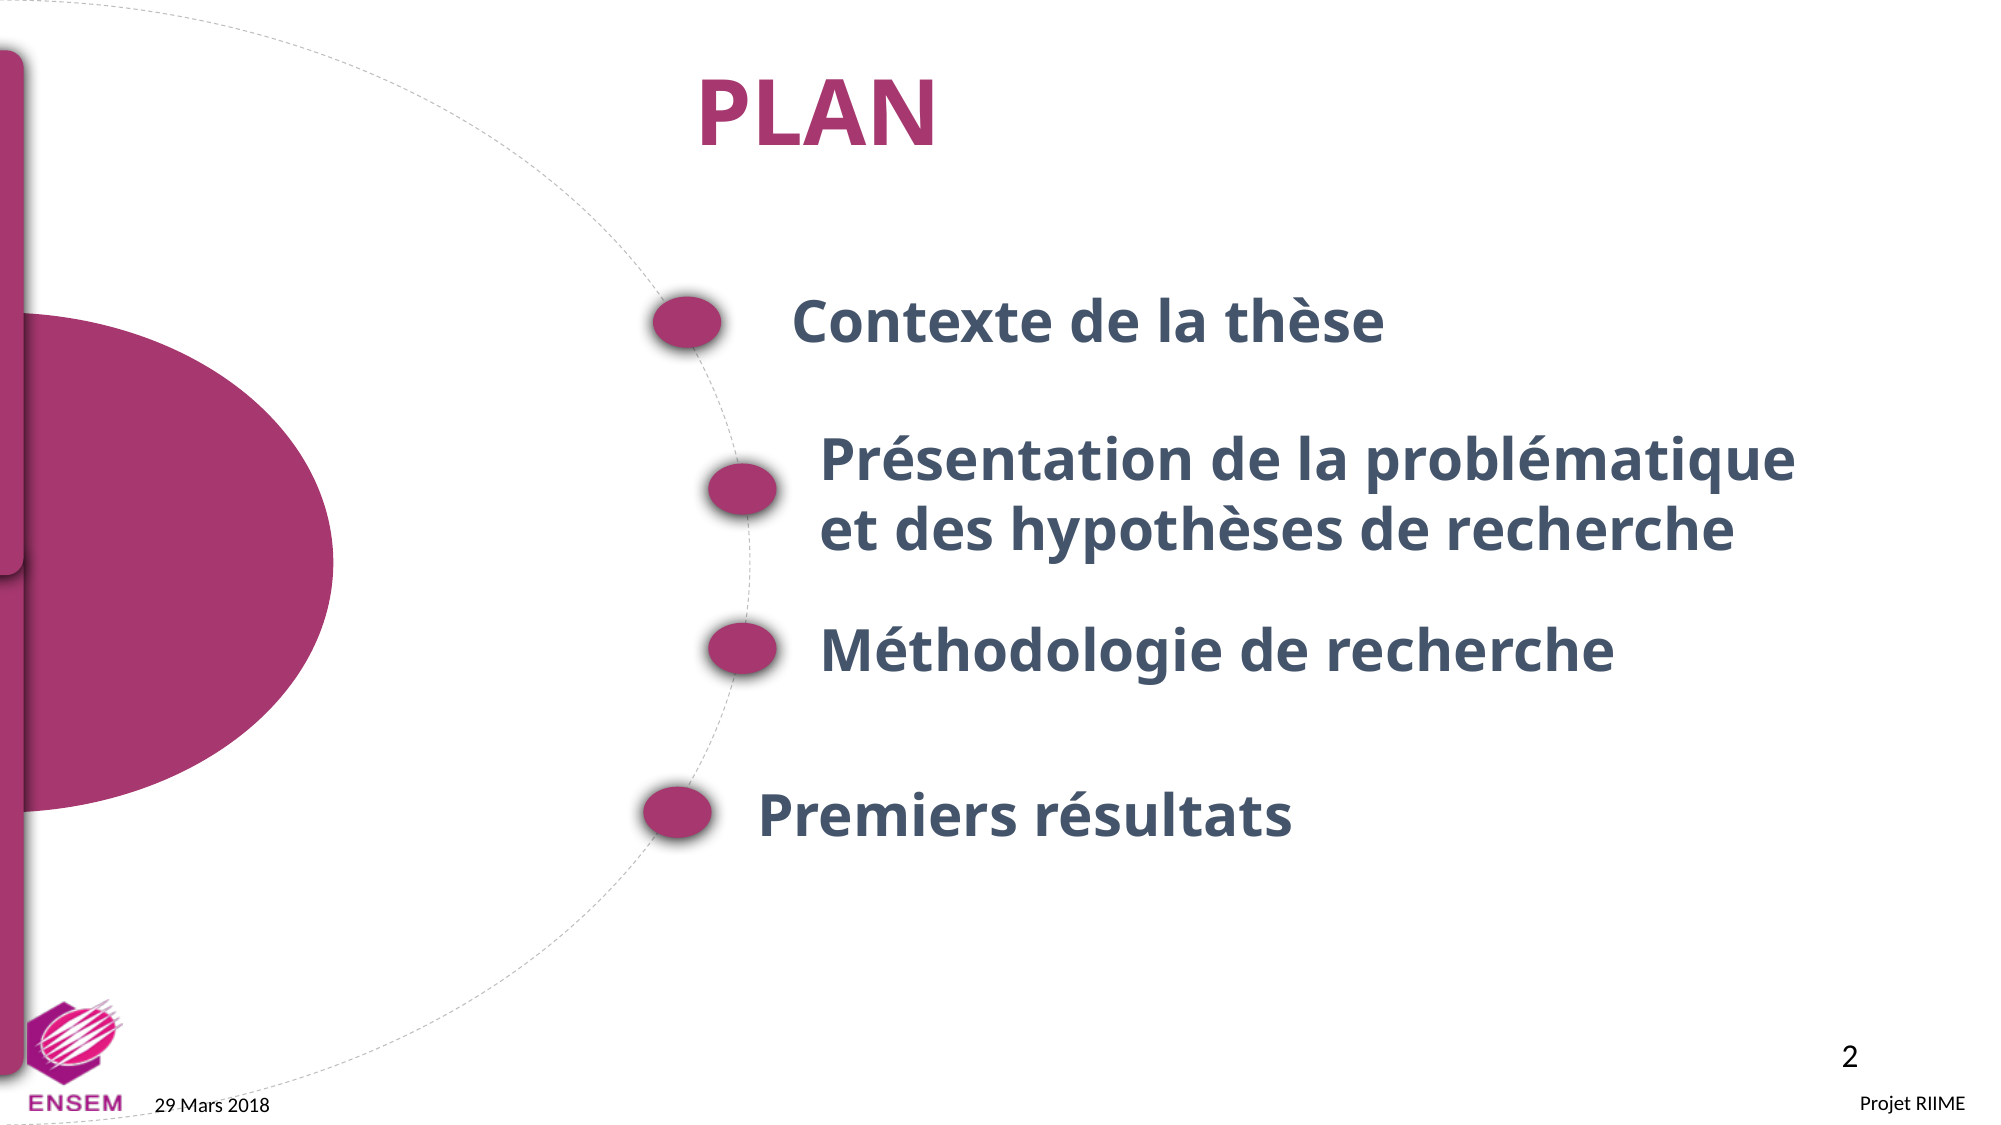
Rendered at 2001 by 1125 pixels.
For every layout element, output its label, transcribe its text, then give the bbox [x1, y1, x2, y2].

text_box Présentation de la problématique et des hypothèses de recherche [804, 414, 1838, 570]
slide_number 2 [1423, 1024, 1874, 1085]
text_box [707, 462, 778, 516]
text_box Projet RIIME [1845, 1082, 1998, 1122]
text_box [0, 537, 511, 588]
text_box Méthodologie de recherche [804, 605, 1916, 691]
picture [27, 999, 123, 1111]
text_box [38, 313, 333, 537]
text_box 29 Mars 2018 [139, 1084, 565, 1125]
text_box Contexte de la thèse [776, 277, 1617, 362]
text_box [642, 785, 713, 839]
text_box [651, 295, 723, 349]
text_box PLAN [180, 46, 1262, 172]
text_box Premiers résultats [742, 770, 1687, 856]
text_box [0, 0, 751, 1125]
text_box [707, 621, 778, 675]
text_box [38, 588, 333, 812]
